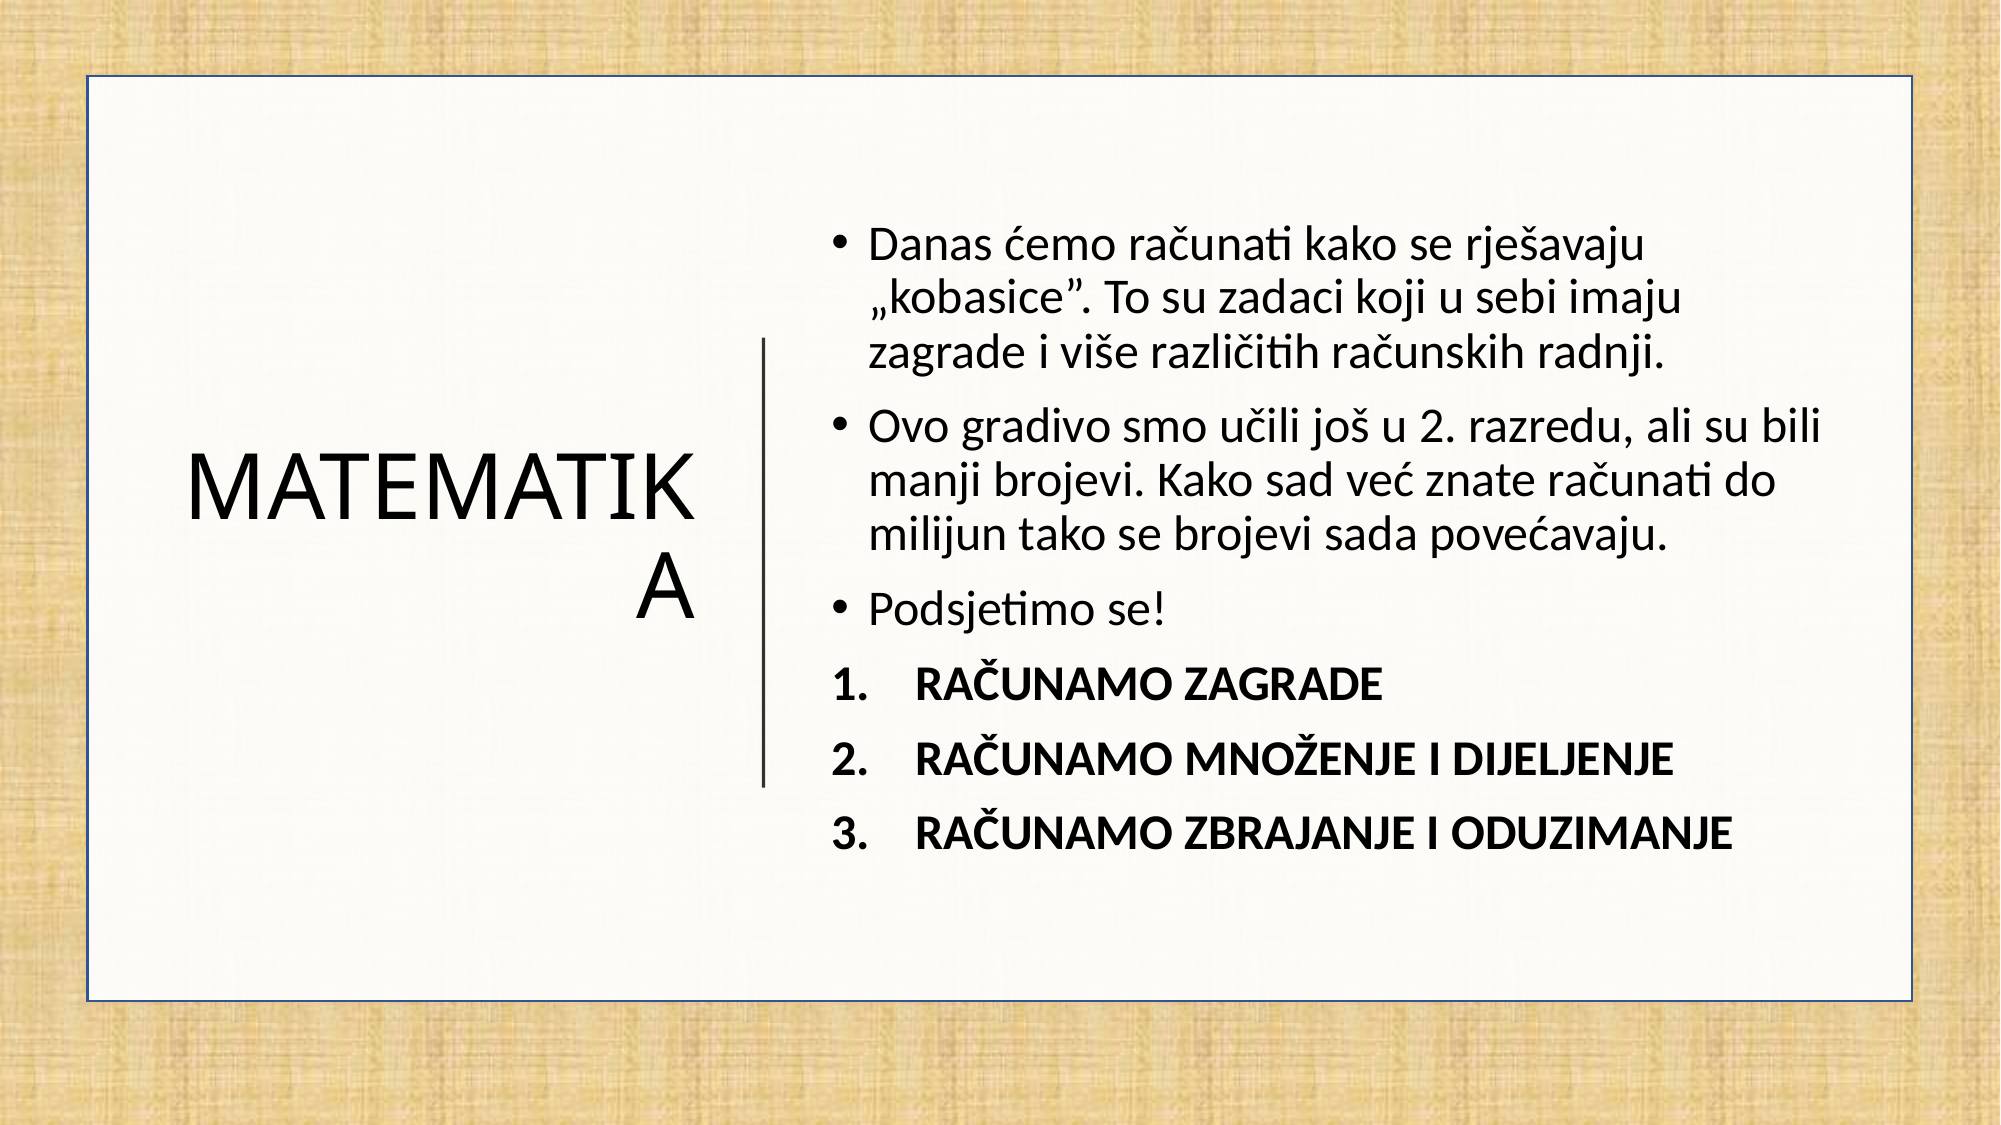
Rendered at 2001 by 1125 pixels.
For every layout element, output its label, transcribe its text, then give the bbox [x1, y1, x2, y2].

list Danas ćemo računati kako se rješavaju „kobasice”. To su zadaci koji u sebi imaju zagrade i više različitih računskih radnji. Ovo gradivo smo učili još u 2. razredu, ali su bili manji brojevi. Kako sad već znate računati do milijun tako se brojevi sada povećavaju. Podsjetimo se! RAČUNAMO ZAGRADE RAČUNAMO MNOŽENJE I DIJELJENJE RAČUNAMO ZBRAJANJE I ODUZIMANJE [816, 146, 1863, 932]
text_box [0, 0, 2000, 1125]
title MATEMATIKA [137, 146, 711, 932]
text_box [86, 75, 1913, 1002]
